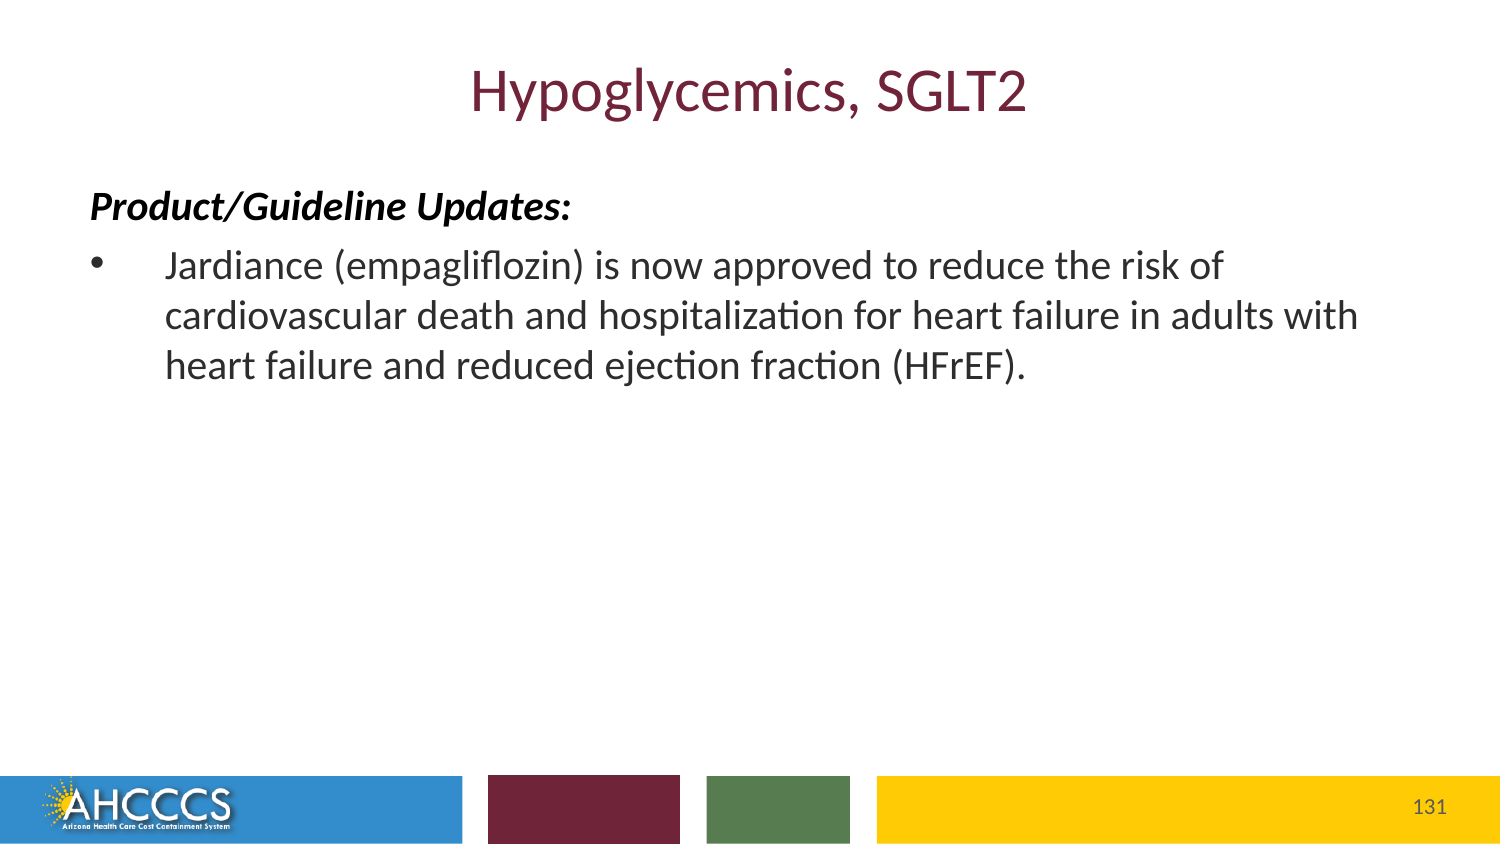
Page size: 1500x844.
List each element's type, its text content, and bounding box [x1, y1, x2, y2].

picture [42, 776, 230, 830]
list Product/Guideline Updates: Jardiance (empagliflozin) is now approved to reduce the risk of cardiovascular death and hospitalization for heart failure in adults with heart failure and reduced ejection fraction (HFrEF). [75, 171, 1425, 729]
title Hypoglycemics, SGLT2 [75, 22, 1425, 163]
